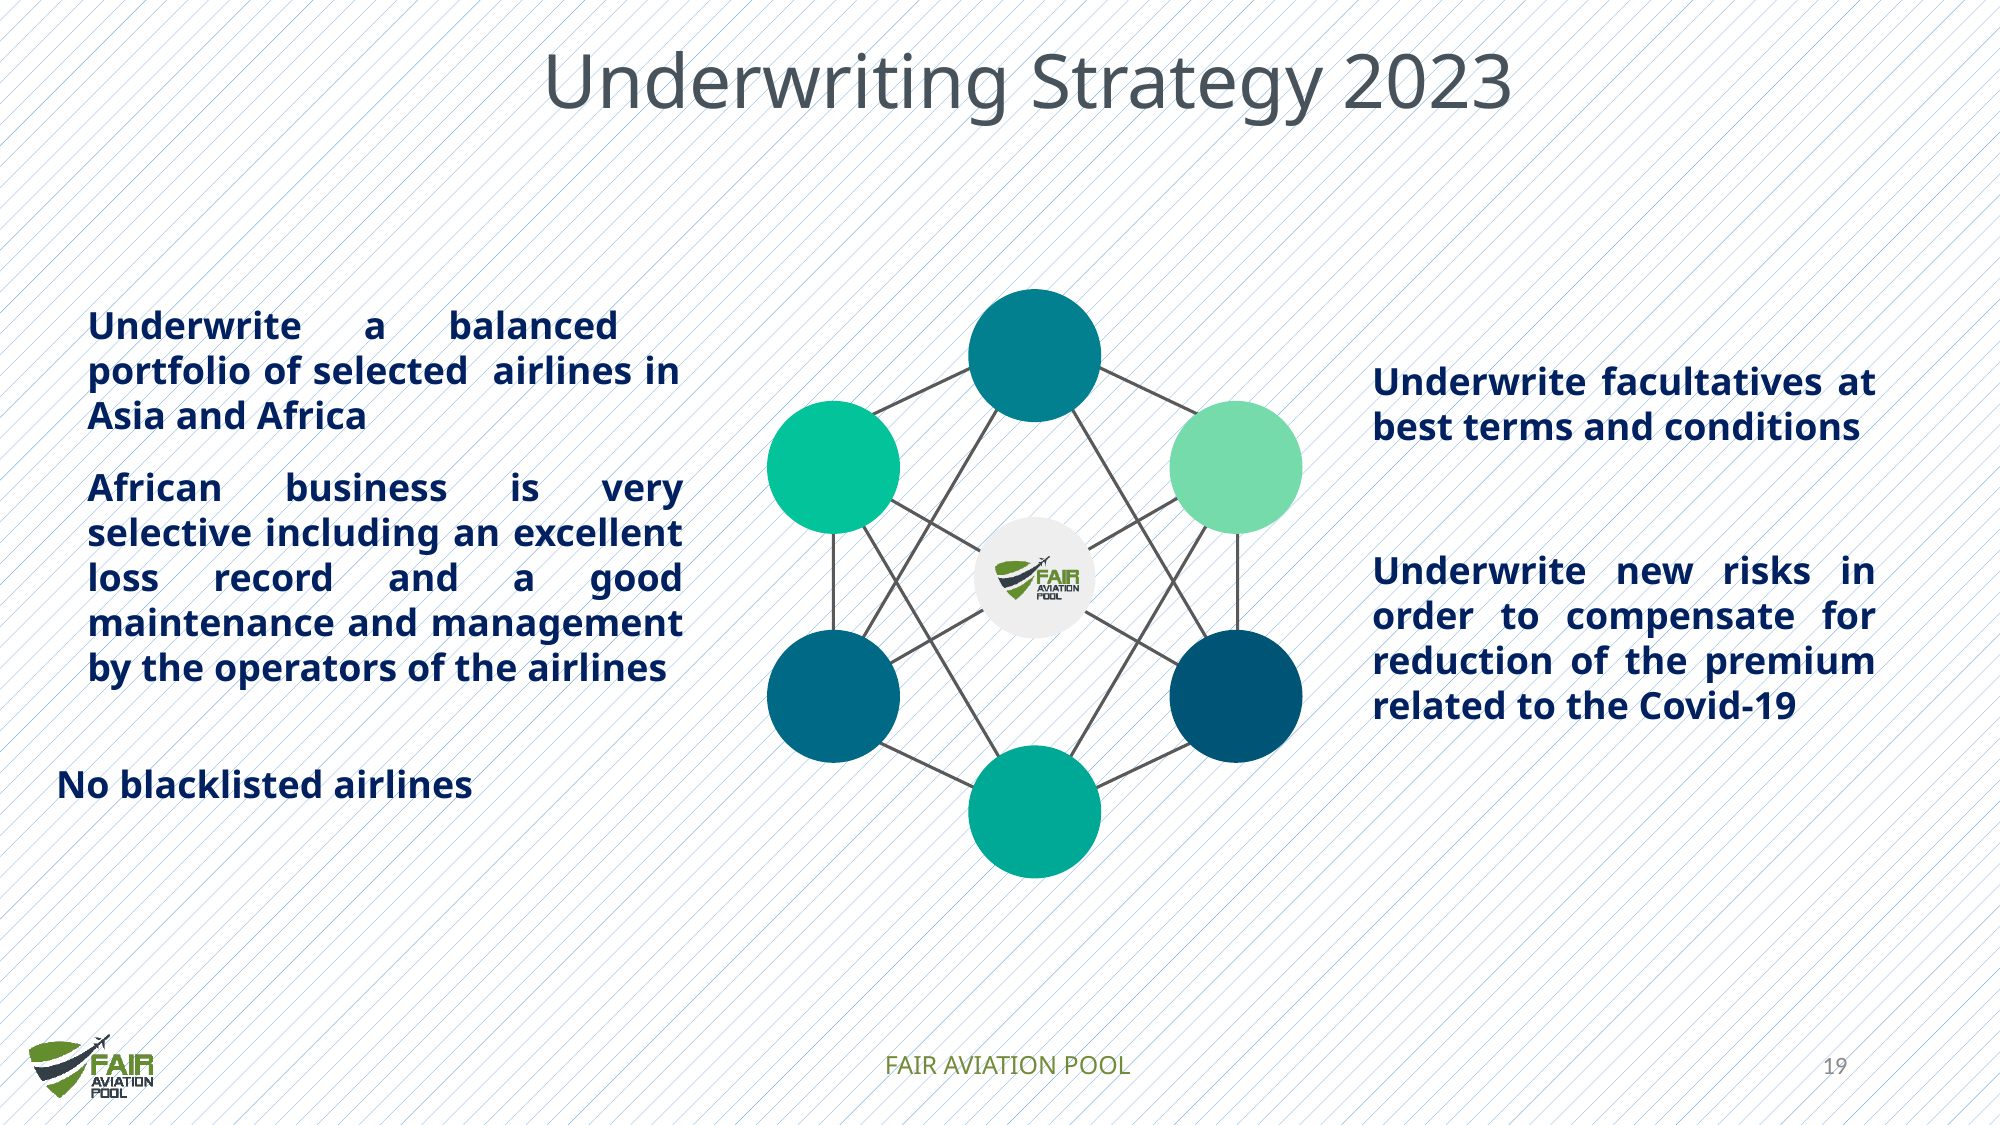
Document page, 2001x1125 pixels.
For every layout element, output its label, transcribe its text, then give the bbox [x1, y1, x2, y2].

picture [976, 537, 1097, 618]
text_box Underwrite a balanced portfolio of selected airlines in Asia and Africa [72, 294, 696, 445]
picture [1, 1007, 180, 1125]
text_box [766, 289, 1303, 879]
text_box 19 [1802, 1041, 1863, 1103]
text_box Underwriting Strategy 2023 [392, 36, 1666, 156]
text_box Underwrite new risks in order to compensate for reduction of the premium related to the Covid-19 [1357, 539, 1892, 735]
text_box African business is very selective including an excellent loss record and a good maintenance and management by the operators of the airlines [72, 456, 699, 696]
text_box No blacklisted airlines [41, 754, 489, 814]
text_box Underwrite facultatives at best terms and conditions [1357, 350, 1892, 455]
text_box FAIR AVIATION POOL [819, 1042, 1197, 1087]
